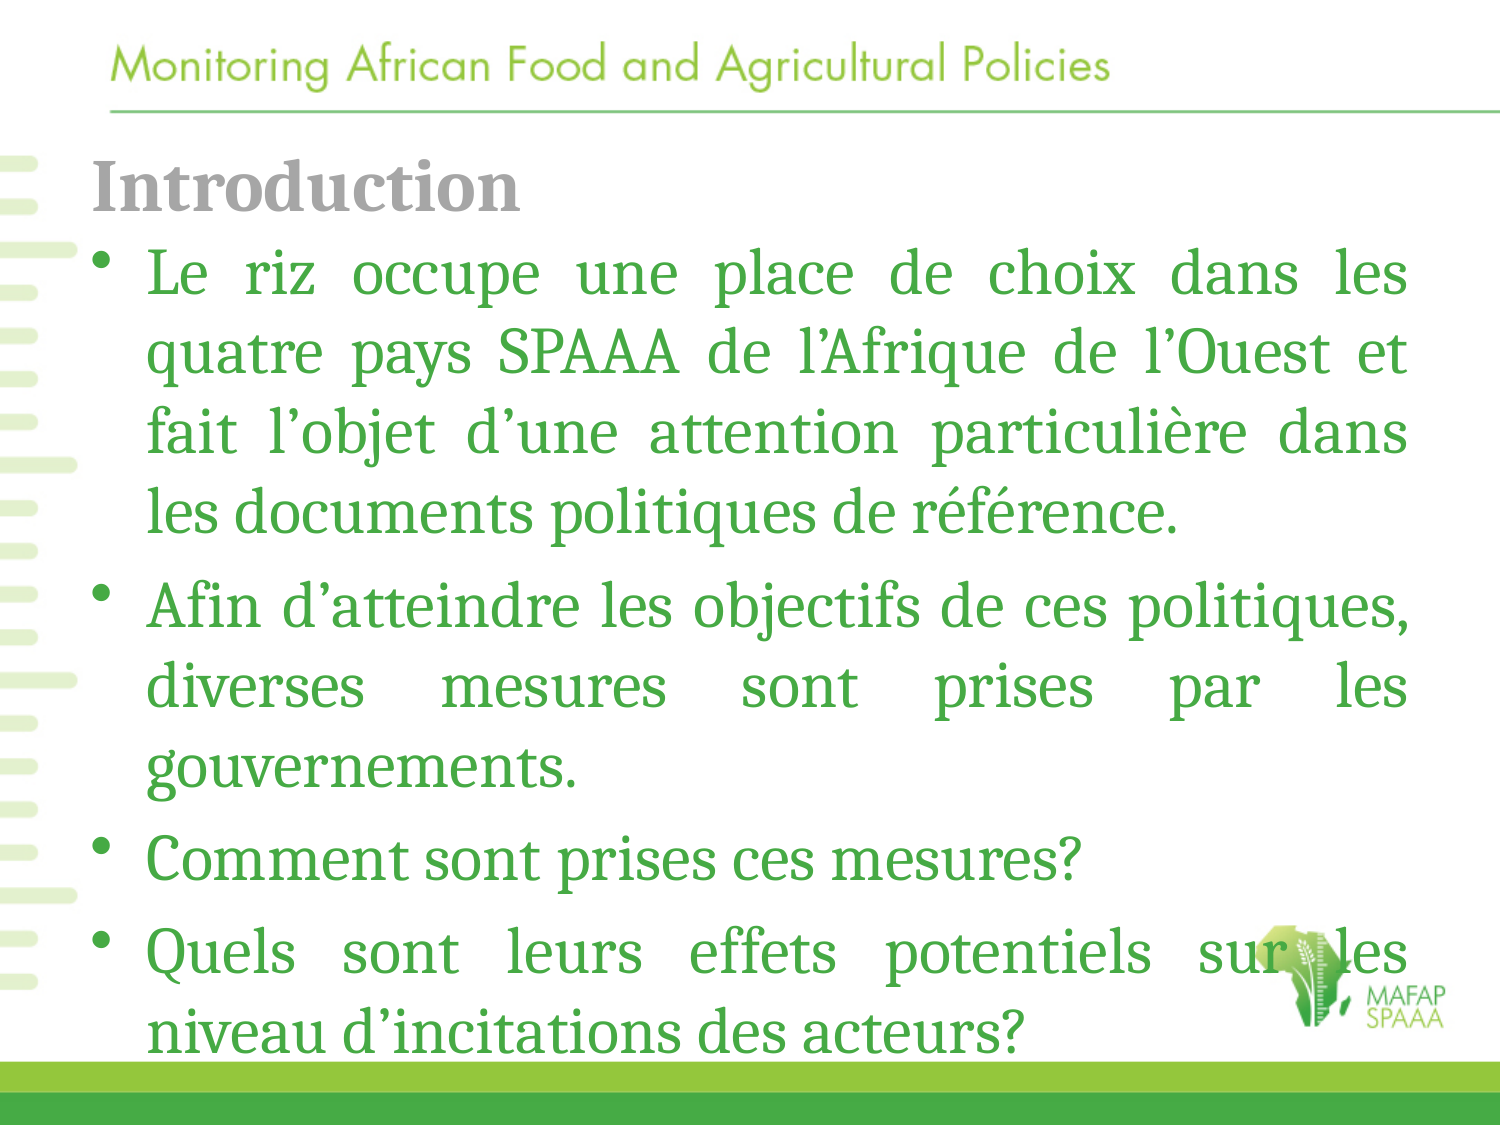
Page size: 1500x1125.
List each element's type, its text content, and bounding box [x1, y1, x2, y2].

picture [0, 0, 1500, 1125]
list Le riz occupe une place de choix dans les quatre pays SPAAA de l’Afrique de l’Ouest et fait l’objet d’une attention particulière dans les documents politiques de référence. Afin d’atteindre les objectifs de ces politiques, diverses mesures sont prises par les gouvernements. Comment sont prises ces mesures? Quels sont leurs effets potentiels sur les niveau d’incitations des acteurs? [74, 219, 1426, 1083]
title Introduction [76, 125, 1427, 238]
